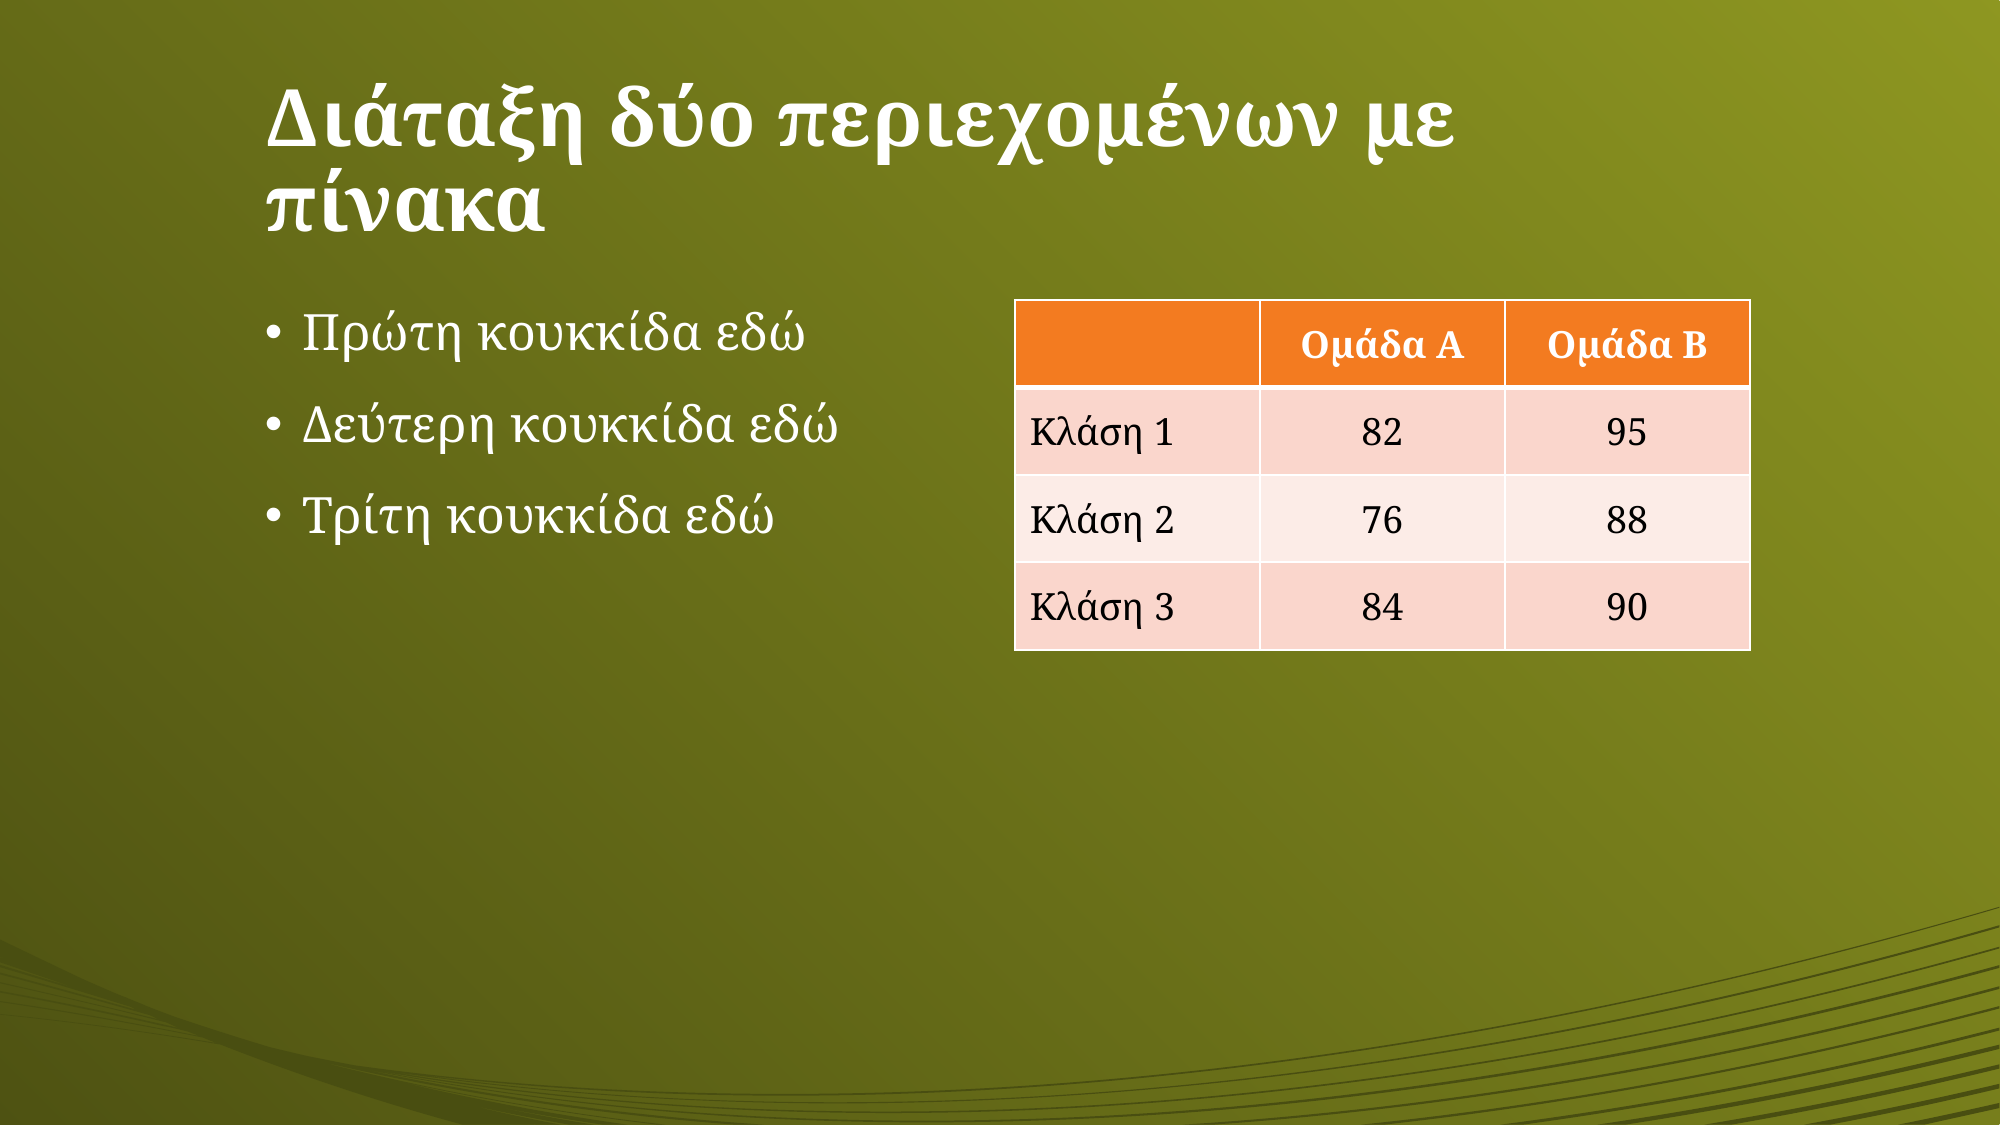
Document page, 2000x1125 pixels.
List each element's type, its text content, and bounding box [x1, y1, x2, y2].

table_cell 95 [1506, 390, 1749, 474]
table_cell 82 [1261, 390, 1504, 474]
table_cell 84 [1261, 563, 1504, 649]
table_cell Κλάση 3 [1016, 563, 1259, 649]
list Πρώτη κουκκίδα εδώ Δεύτερη κουκκίδα εδώ Τρίτη κουκκίδα εδώ [249, 299, 985, 988]
table_cell 90 [1506, 563, 1749, 649]
table_cell Κλάση 2 [1016, 476, 1259, 561]
table_header Ομάδα B [1506, 301, 1749, 385]
title Διάταξη δύο περιεχομένων με πίνακα [249, 65, 1750, 257]
table_cell 76 [1261, 476, 1504, 561]
table_cell Κλάση 1 [1016, 390, 1259, 474]
table_header [1016, 301, 1259, 385]
table_cell 88 [1506, 476, 1749, 561]
table_header Ομάδα A [1261, 301, 1504, 385]
